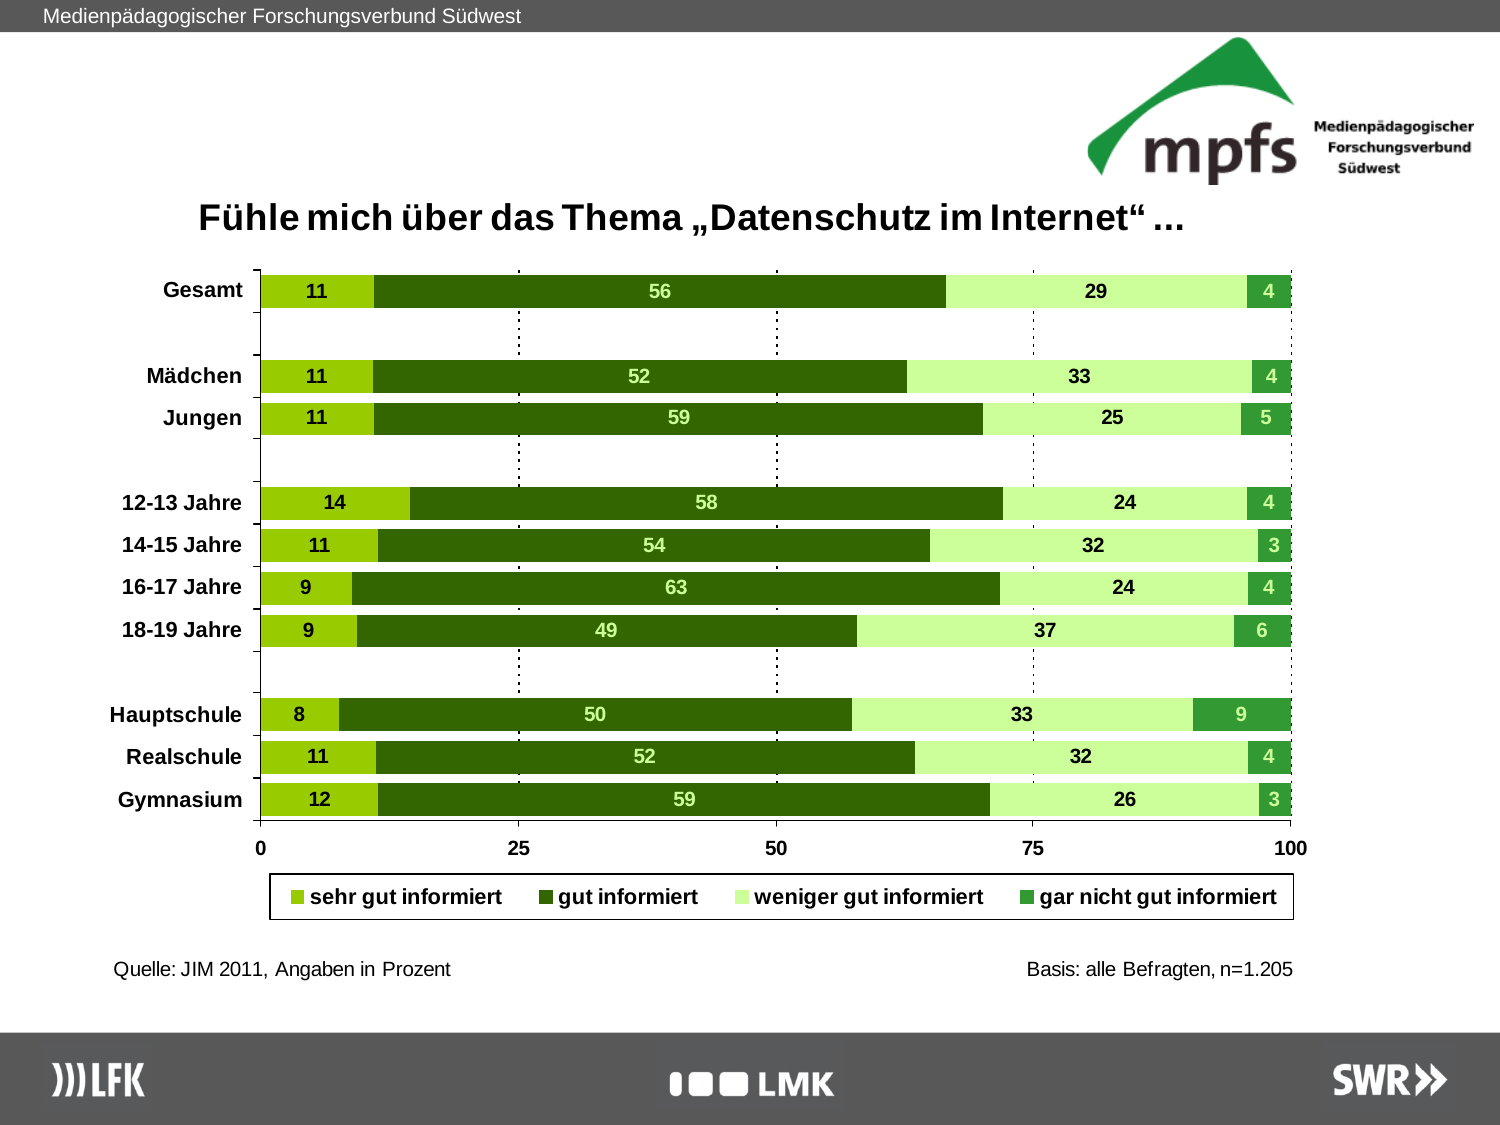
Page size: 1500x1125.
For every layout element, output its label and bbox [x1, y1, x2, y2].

picture [40, 1042, 153, 1111]
picture [1321, 1042, 1457, 1111]
picture [76, 148, 1353, 989]
picture [654, 1041, 844, 1110]
